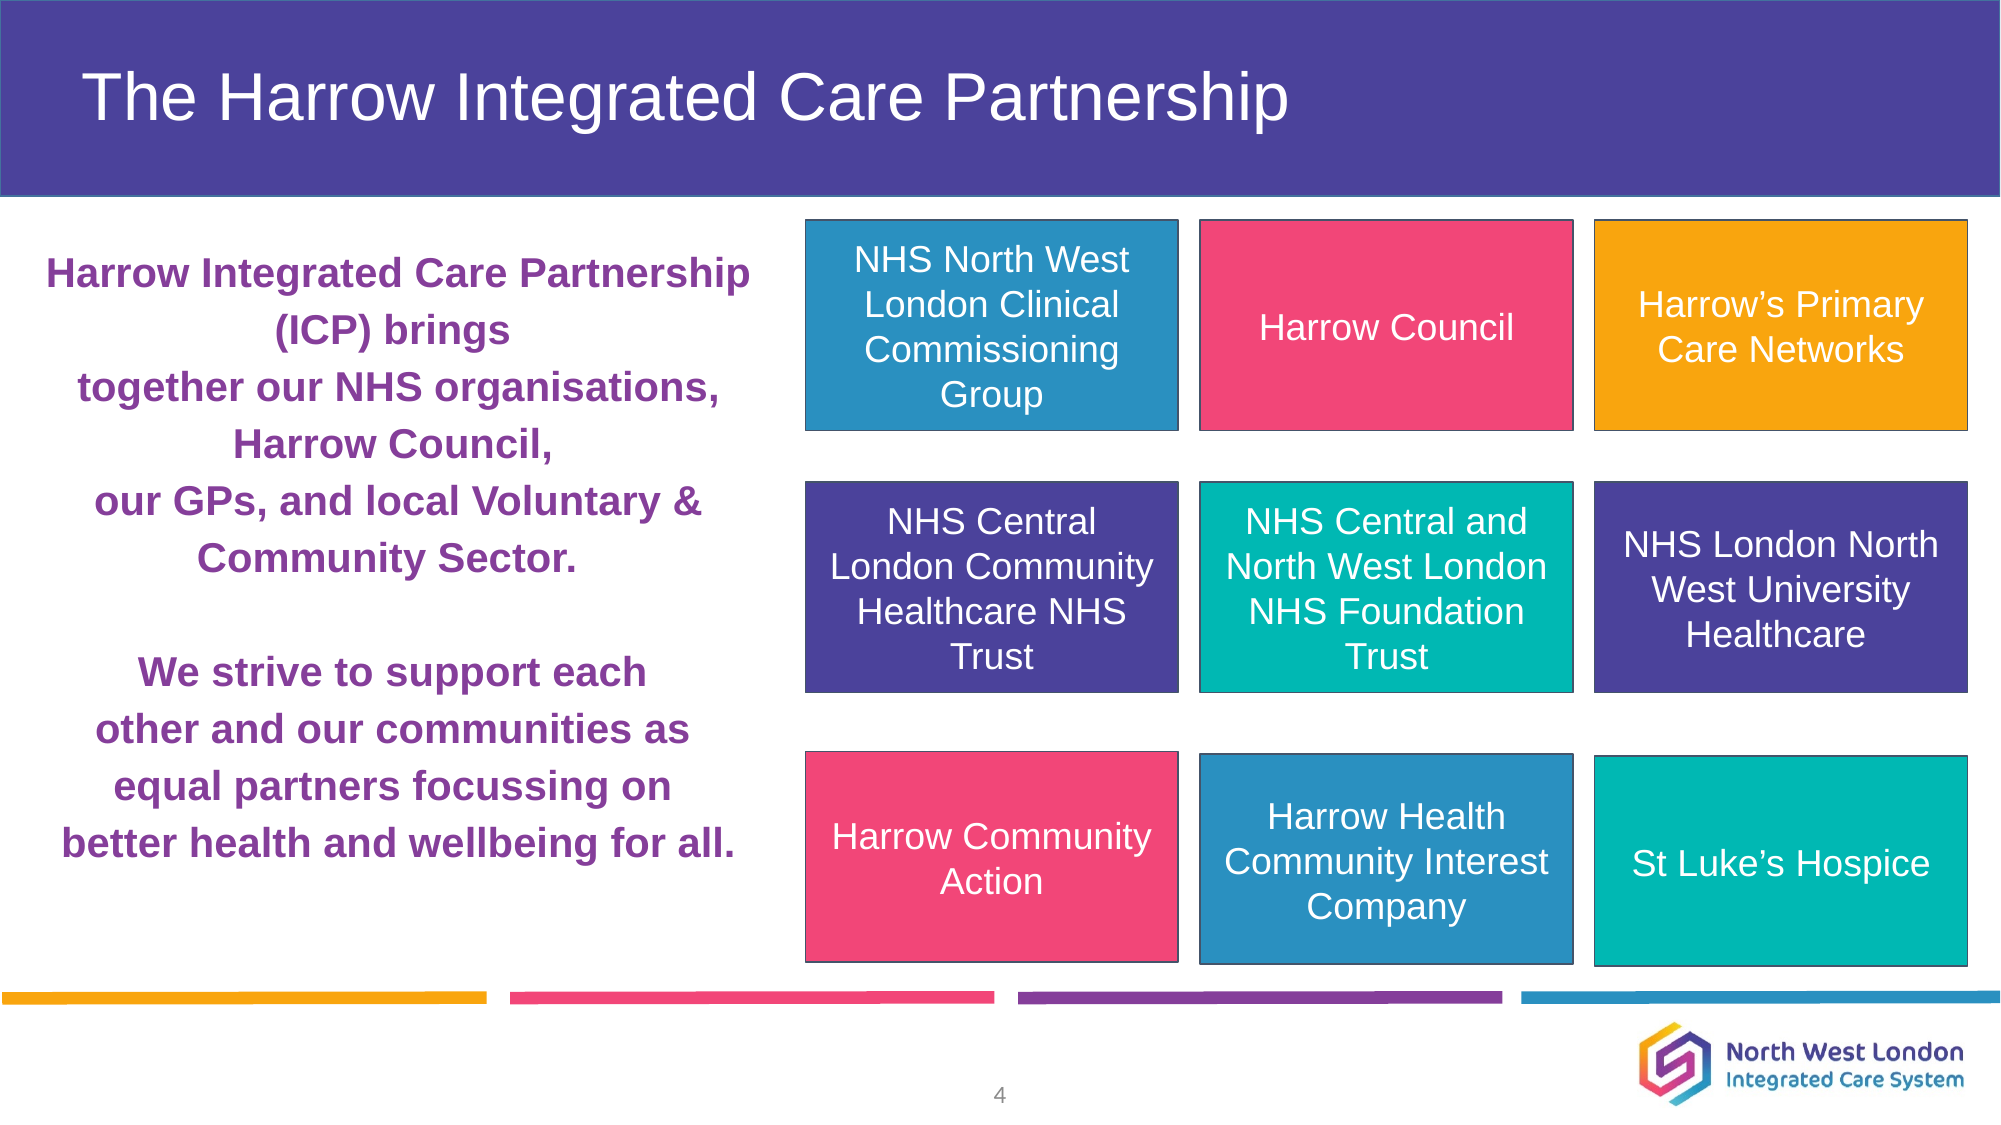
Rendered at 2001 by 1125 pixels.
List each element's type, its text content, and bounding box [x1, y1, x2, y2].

slide_number 4 [774, 1063, 1225, 1124]
text_box NHS Central London Community Healthcare NHS Trust [804, 481, 1179, 693]
picture [1637, 1009, 1966, 1119]
text_box Harrow’s Primary Care Networks [1594, 219, 1968, 431]
text_box Harrow Council [1199, 219, 1574, 431]
title The Harrow Integrated Care Partnership [66, 53, 1981, 143]
text_box St Luke’s Hospice [1594, 755, 1968, 967]
text_box NHS London North West University Healthcare [1594, 481, 1968, 693]
text_box Harrow Health Community Interest Company [1199, 753, 1574, 965]
text_box Harrow Integrated Care Partnership (ICP) brings together our NHS organisations, Harrow Council, our GPs, and local Voluntary & Community Sector. We strive to support each other and our communities as equal partners focussing on better health and wellbeing for all. [13, 230, 785, 977]
text_box NHS North West London Clinical Commissioning Group [804, 219, 1179, 431]
text_box Harrow Community Action [804, 750, 1179, 963]
text_box NHS Central and North West London NHS Foundation Trust [1199, 481, 1574, 693]
